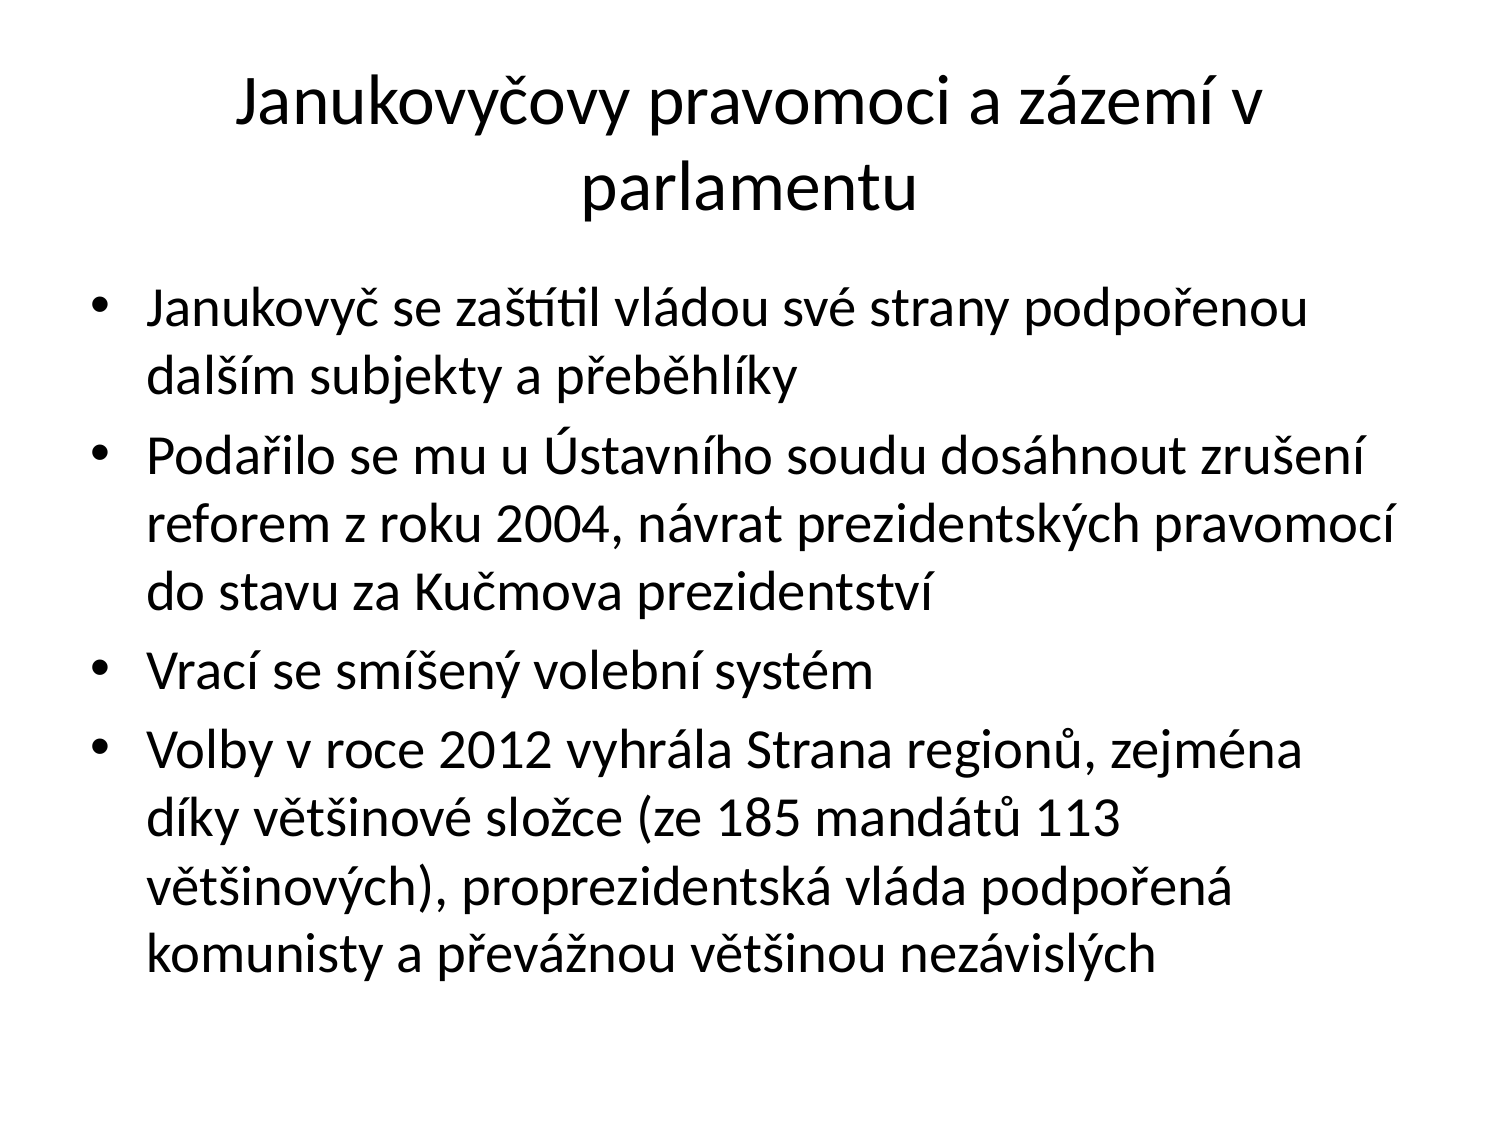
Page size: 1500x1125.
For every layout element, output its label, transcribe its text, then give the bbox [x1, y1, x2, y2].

title Janukovyčovy pravomoci a zázemí v parlamentu [75, 45, 1425, 233]
list Janukovyč se zaštítil vládou své strany podpořenou dalším subjekty a přeběhlíky Podařilo se mu u Ústavního soudu dosáhnout zrušení reforem z roku 2004, návrat prezidentských pravomocí do stavu za Kučmova prezidentství Vrací se smíšený volební systém Volby v roce 2012 vyhrála Strana regionů, zejména díky většinové složce (ze 185 mandátů 113 většinových), proprezidentská vláda podpořená komunisty a převážnou většinou nezávislých [75, 262, 1425, 1005]
